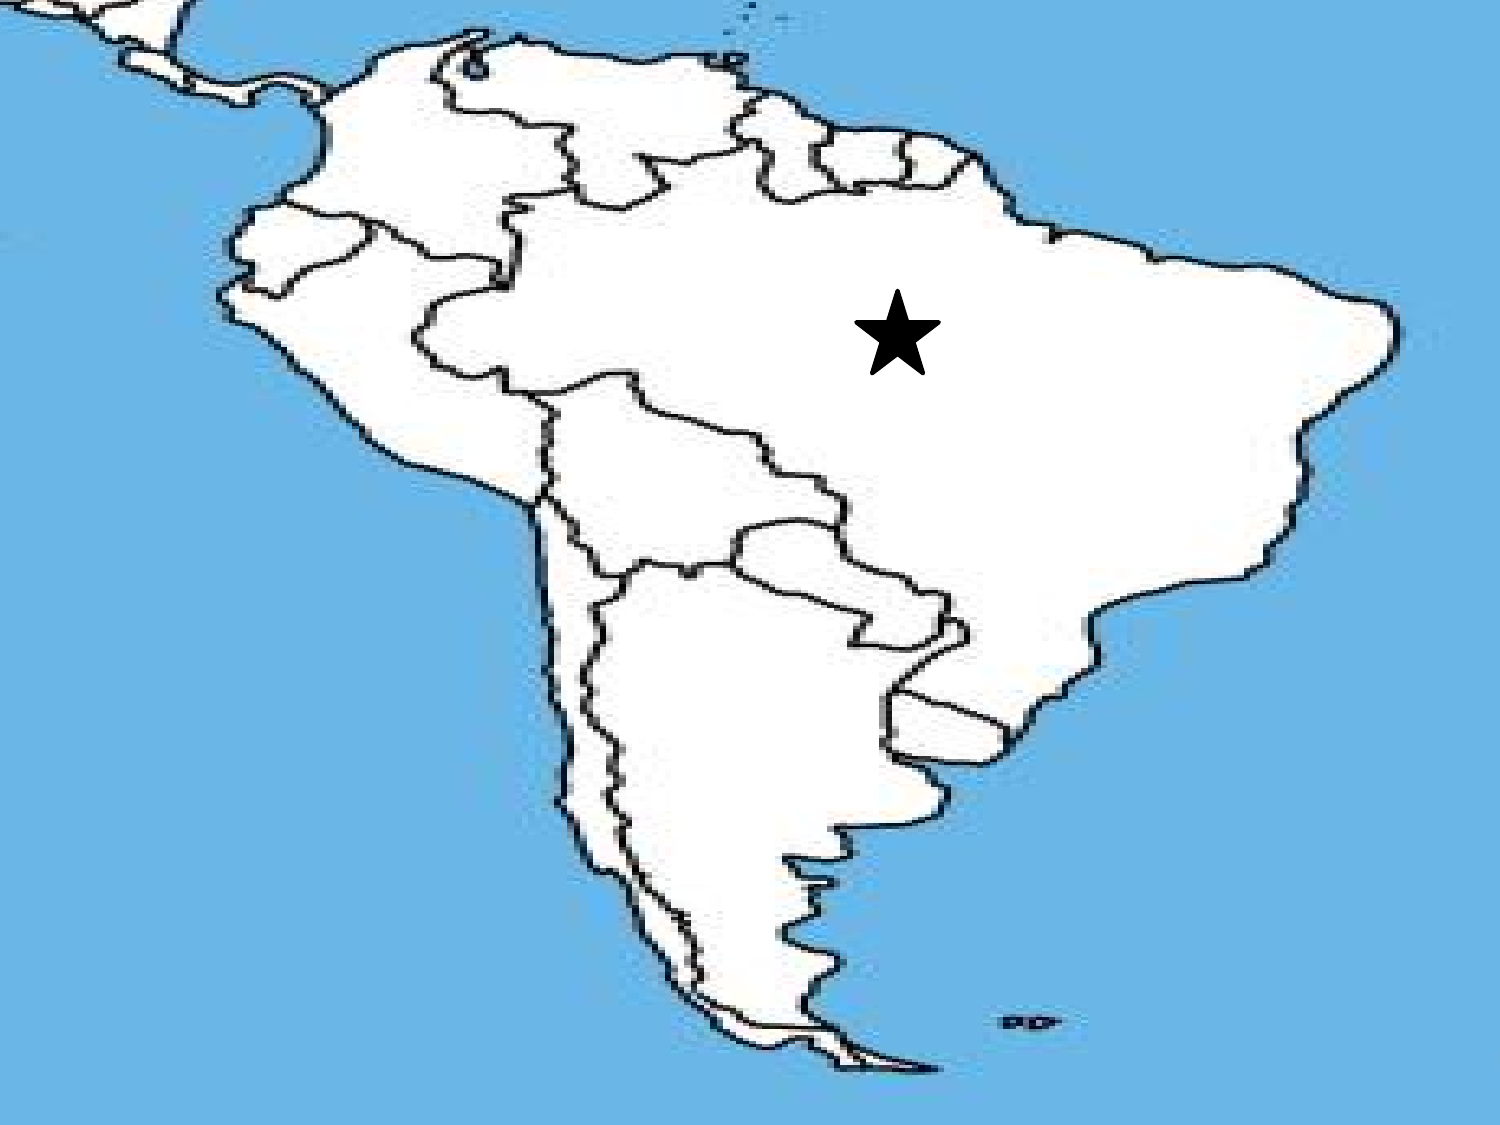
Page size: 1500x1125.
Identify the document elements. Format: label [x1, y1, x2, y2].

list [0, 0, 1500, 1125]
